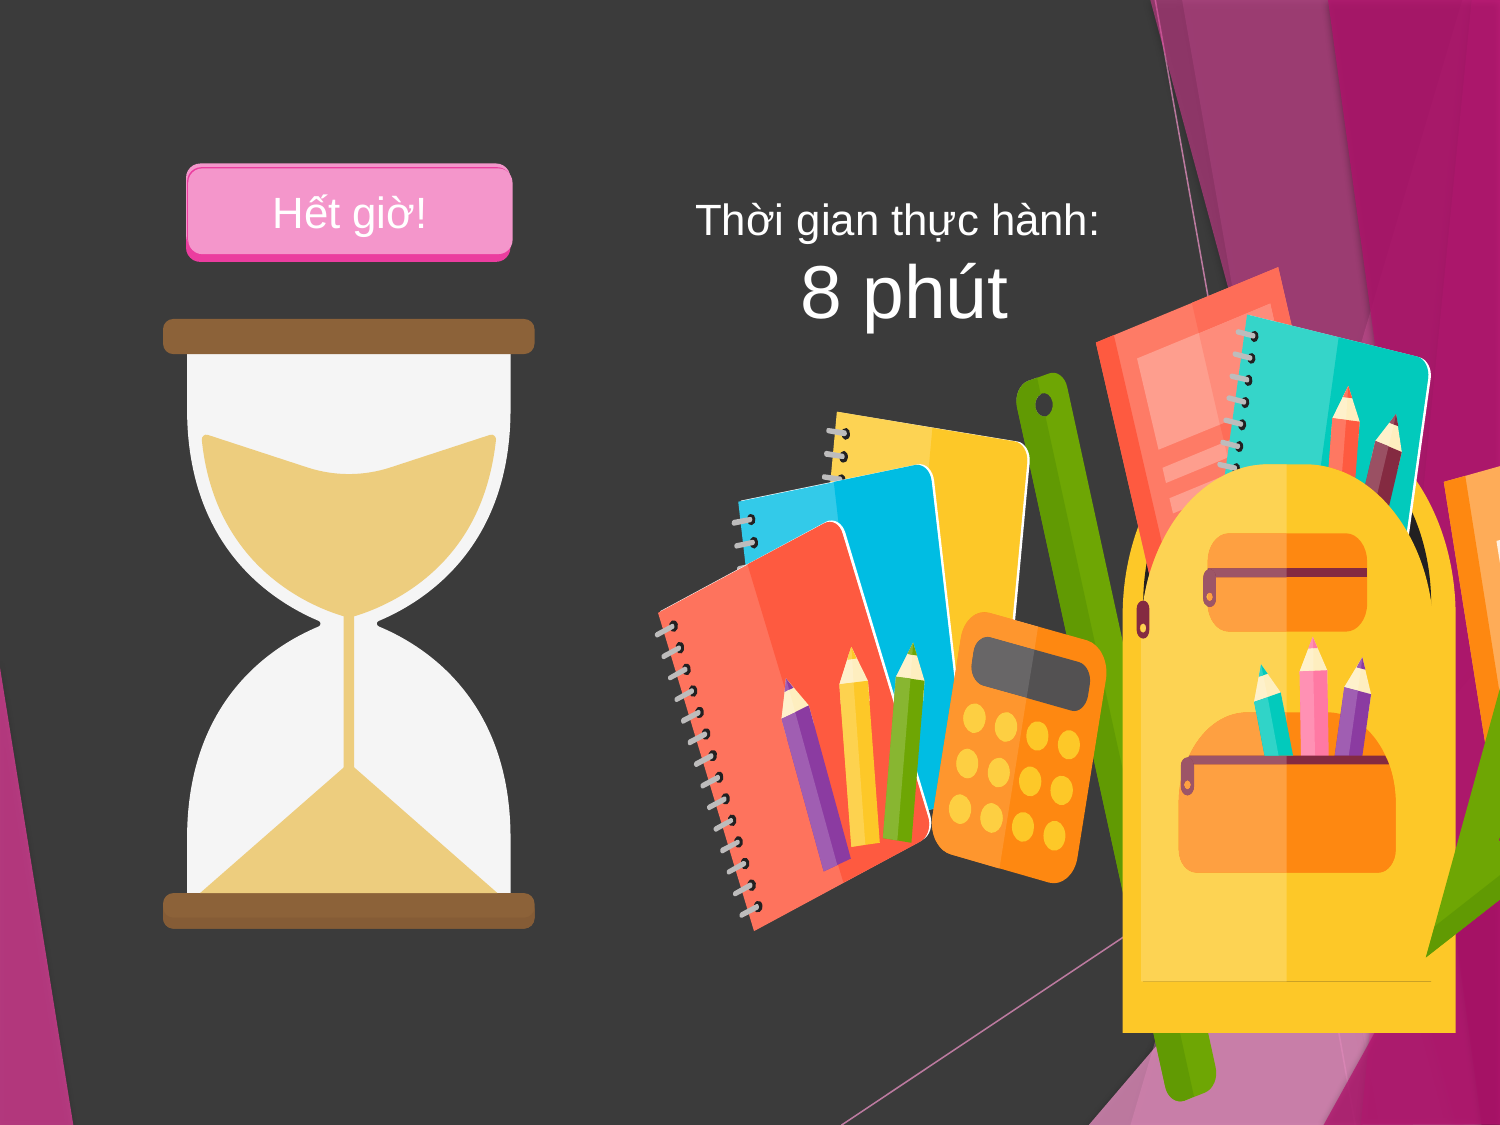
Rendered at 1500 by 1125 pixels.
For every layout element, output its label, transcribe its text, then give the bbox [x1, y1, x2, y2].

text_box [187, 355, 511, 893]
text_box [163, 318, 535, 355]
text_box [200, 768, 498, 894]
text_box [343, 614, 355, 893]
text_box [162, 318, 320, 929]
text_box [163, 893, 535, 917]
text_box Thời gian thực hành: 8 phút [680, 184, 1129, 342]
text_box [186, 166, 514, 255]
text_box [185, 162, 511, 166]
text_box [163, 907, 535, 929]
text_box [525, 318, 535, 326]
text_box [528, 921, 535, 929]
text_box [377, 347, 535, 901]
text_box [201, 434, 497, 617]
